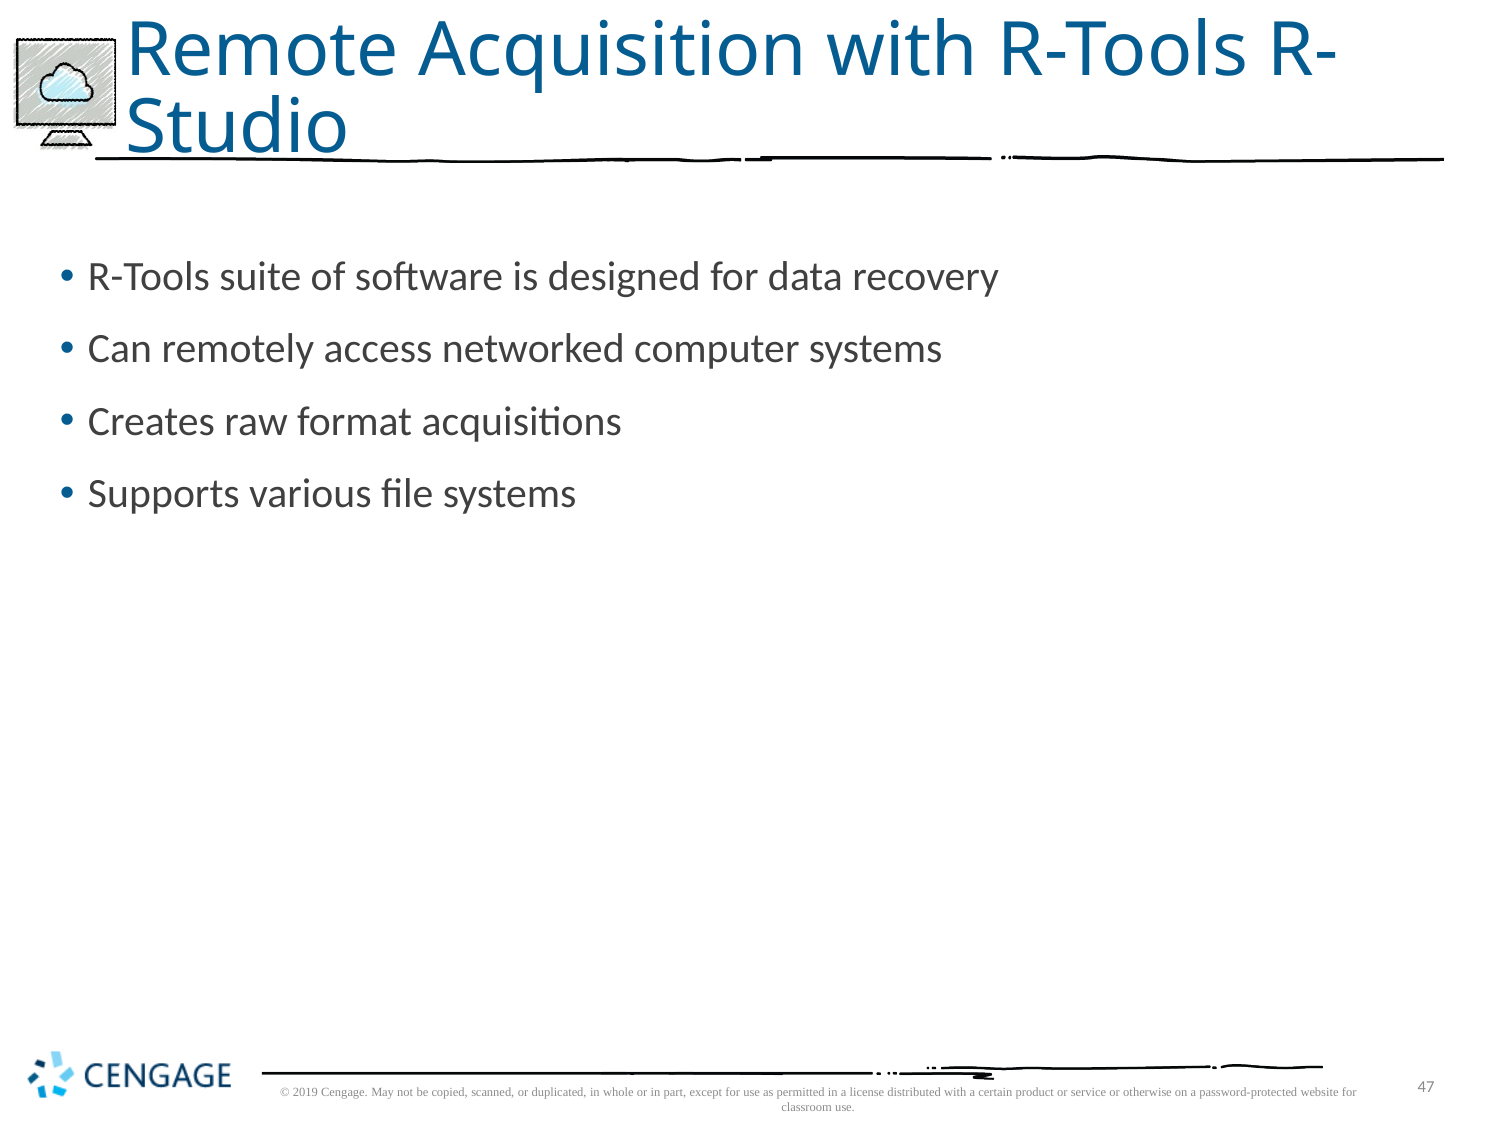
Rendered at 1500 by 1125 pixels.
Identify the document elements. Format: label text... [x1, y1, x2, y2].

picture [12, 36, 117, 151]
title Remote Acquisition with R-Tools R-Studio [125, 52, 1442, 130]
picture [261, 1064, 1323, 1079]
picture [95, 155, 1444, 163]
picture [7, 1037, 244, 1111]
footer © 2019 Cengage. May not be copied, scanned, or duplicated, in whole or in part, except for use as permitted in a license distributed with a certain product or service or otherwise on a password-protected website for classroom use. [261, 1079, 1375, 1120]
list R-Tools suite of software is designed for data recovery Can remotely access networked computer systems Creates raw format acquisitions Supports various file systems [59, 252, 1441, 520]
